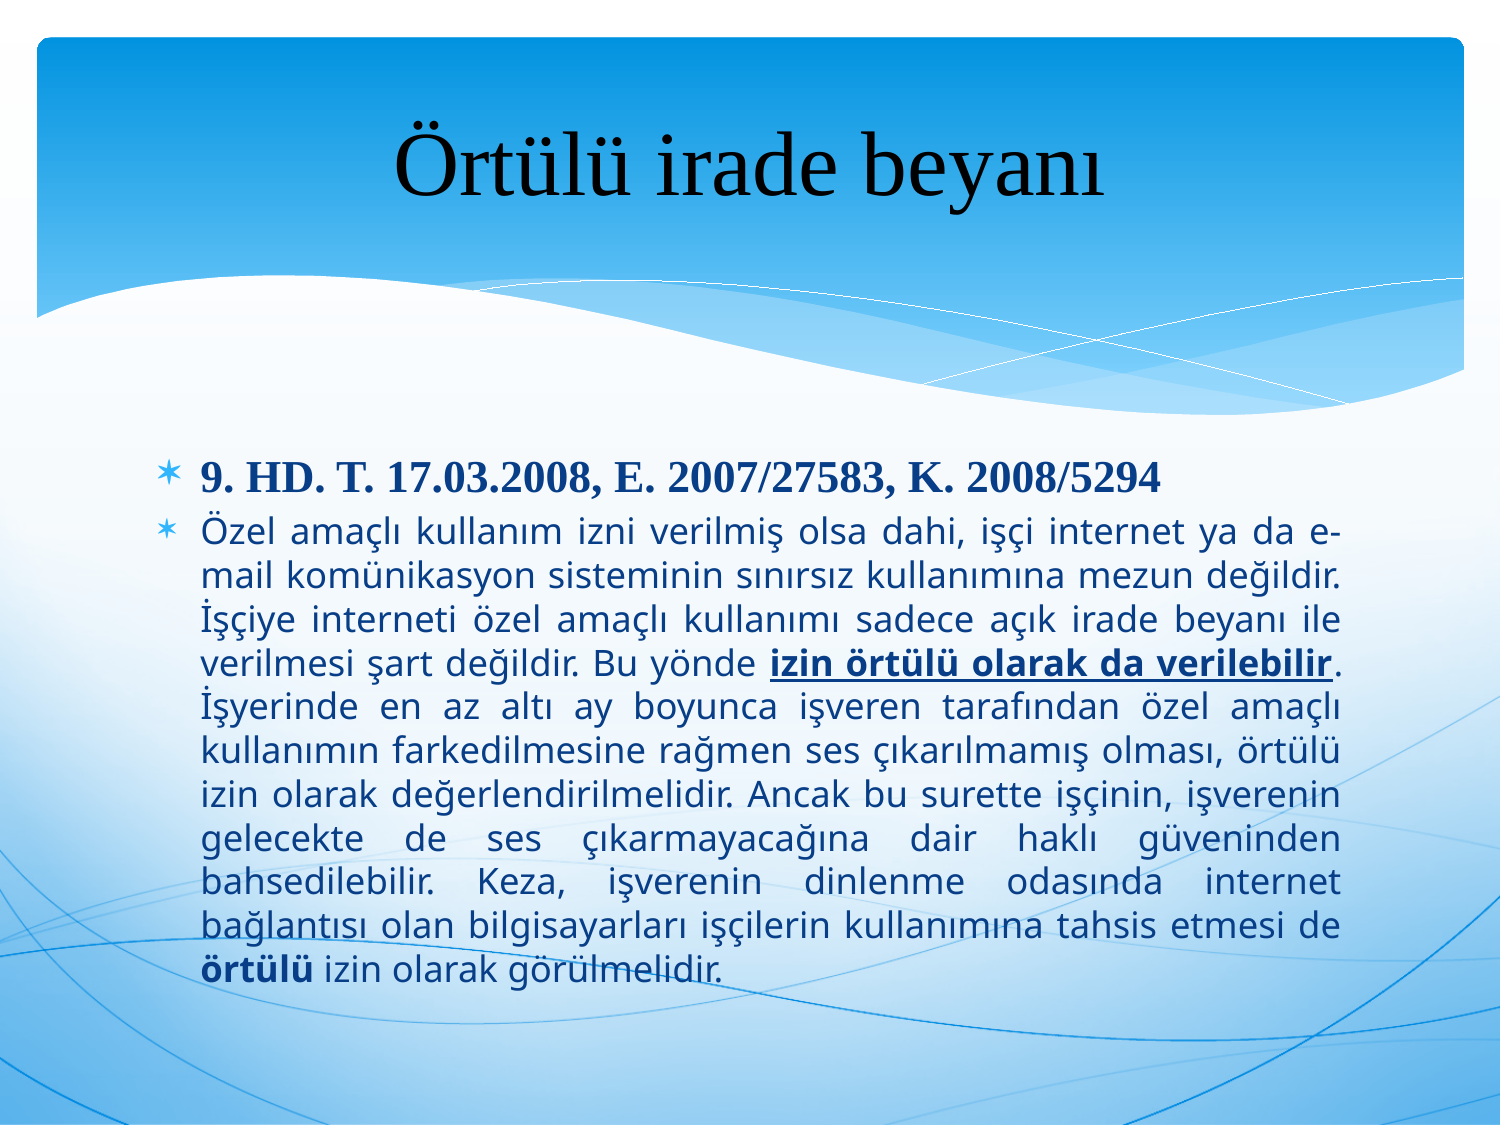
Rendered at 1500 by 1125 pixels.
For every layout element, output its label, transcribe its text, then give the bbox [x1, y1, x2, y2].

title Örtülü irade beyanı [75, 55, 1425, 261]
list 9. HD. T. 17.03.2008, E. 2007/27583, K. 2008/5294 Özel amaçlı kullanım izni verilmiş olsa dahi, işçi internet ya da e-mail komünikasyon sisteminin sınırsız kullanımına mezun değildir. İşçiye interneti özel amaçlı kullanımı sadece açık irade beyanı ile verilmesi şart değildir. Bu yönde izin örtülü olarak da verilebilir. İşyerinde en az altı ay boyunca işveren tarafından özel amaçlı kullanımın farkedilmesine rağmen ses çıkarılmamış olması, örtülü izin olarak değerlendirilmelidir. Ancak bu surette işçinin, işverenin gelecekte de ses çıkarmayacağına dair haklı güveninden bahsedilebilir. Keza, işverenin dinlenme odasında internet bağlantısı olan bilgisayarları işçilerin kullanımına tahsis etmesi de örtülü izin olarak görülmelidir. [143, 438, 1359, 1005]
